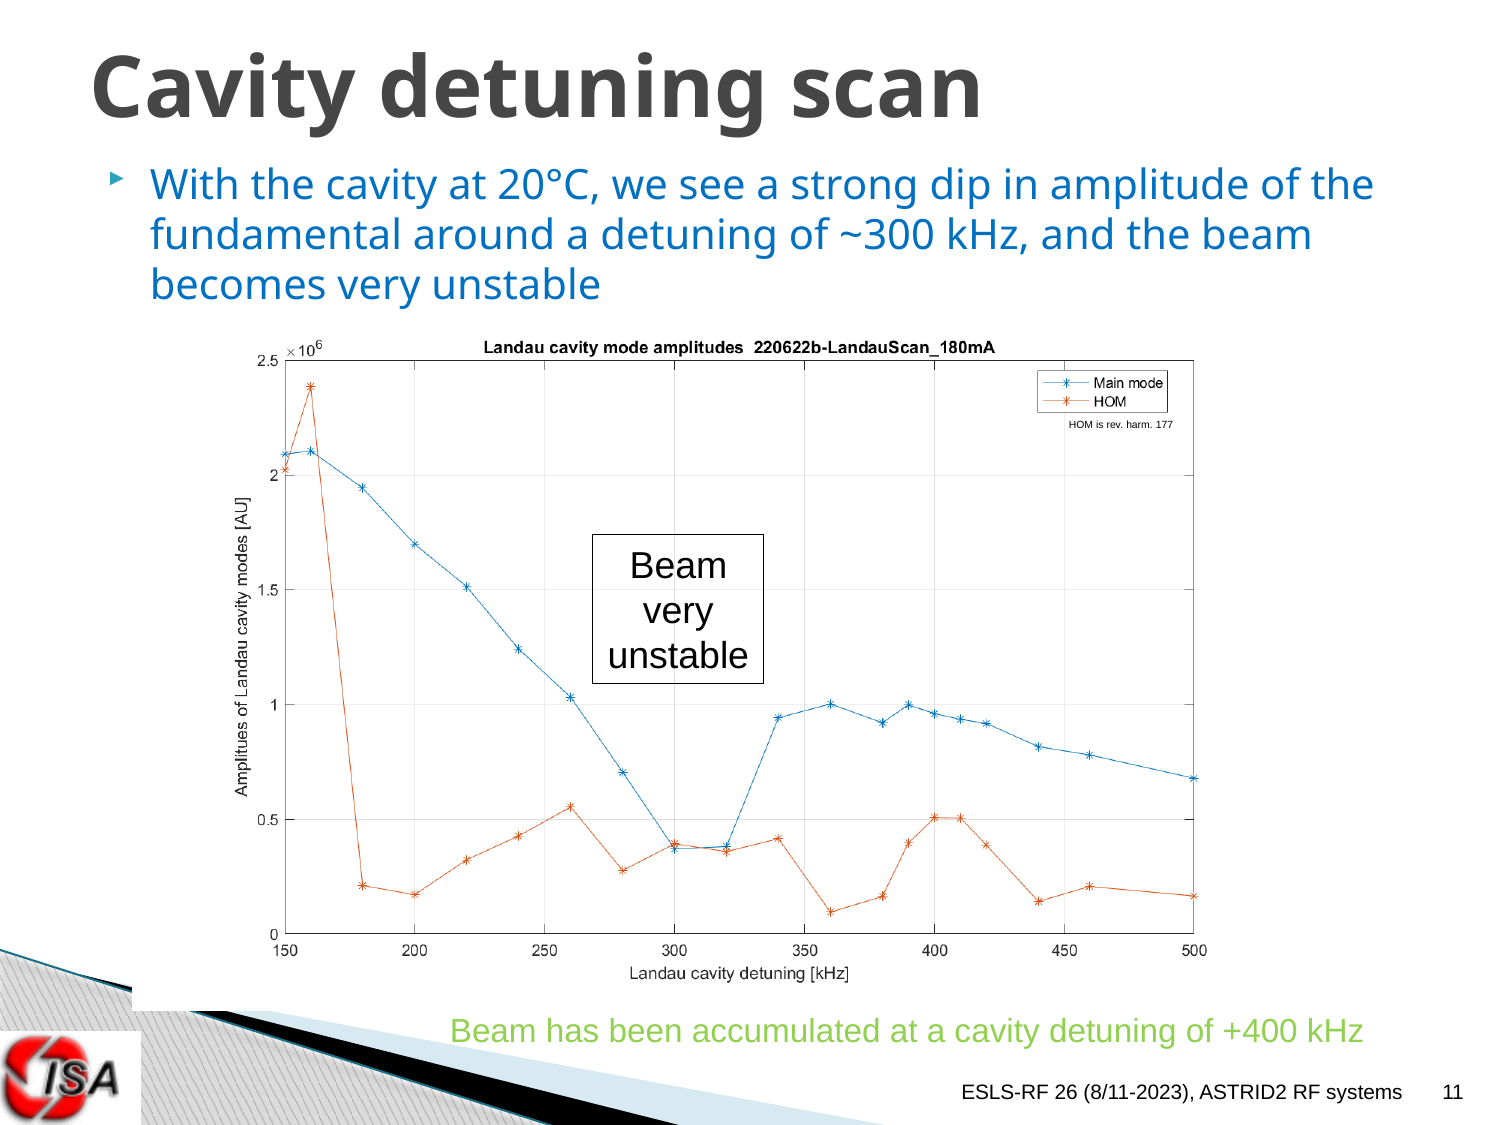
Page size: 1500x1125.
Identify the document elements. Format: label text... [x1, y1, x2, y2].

picture [0, 1031, 141, 1125]
title Cavity detuning scan [75, 23, 1425, 144]
footer ESLS-RF 26 (8/11-2023), ASTRID2 RF systems [718, 1074, 1418, 1112]
text_box Beam has been accumulated at a cavity detuning of +400 kHz [434, 1002, 1381, 1057]
list With the cavity at 20°C, we see a strong dip in amplitude of the fundamental around a detuning of ~300 kHz, and the beam becomes very unstable [75, 149, 1425, 1070]
slide_number 11 [1418, 1074, 1479, 1112]
picture [132, 307, 1305, 1012]
